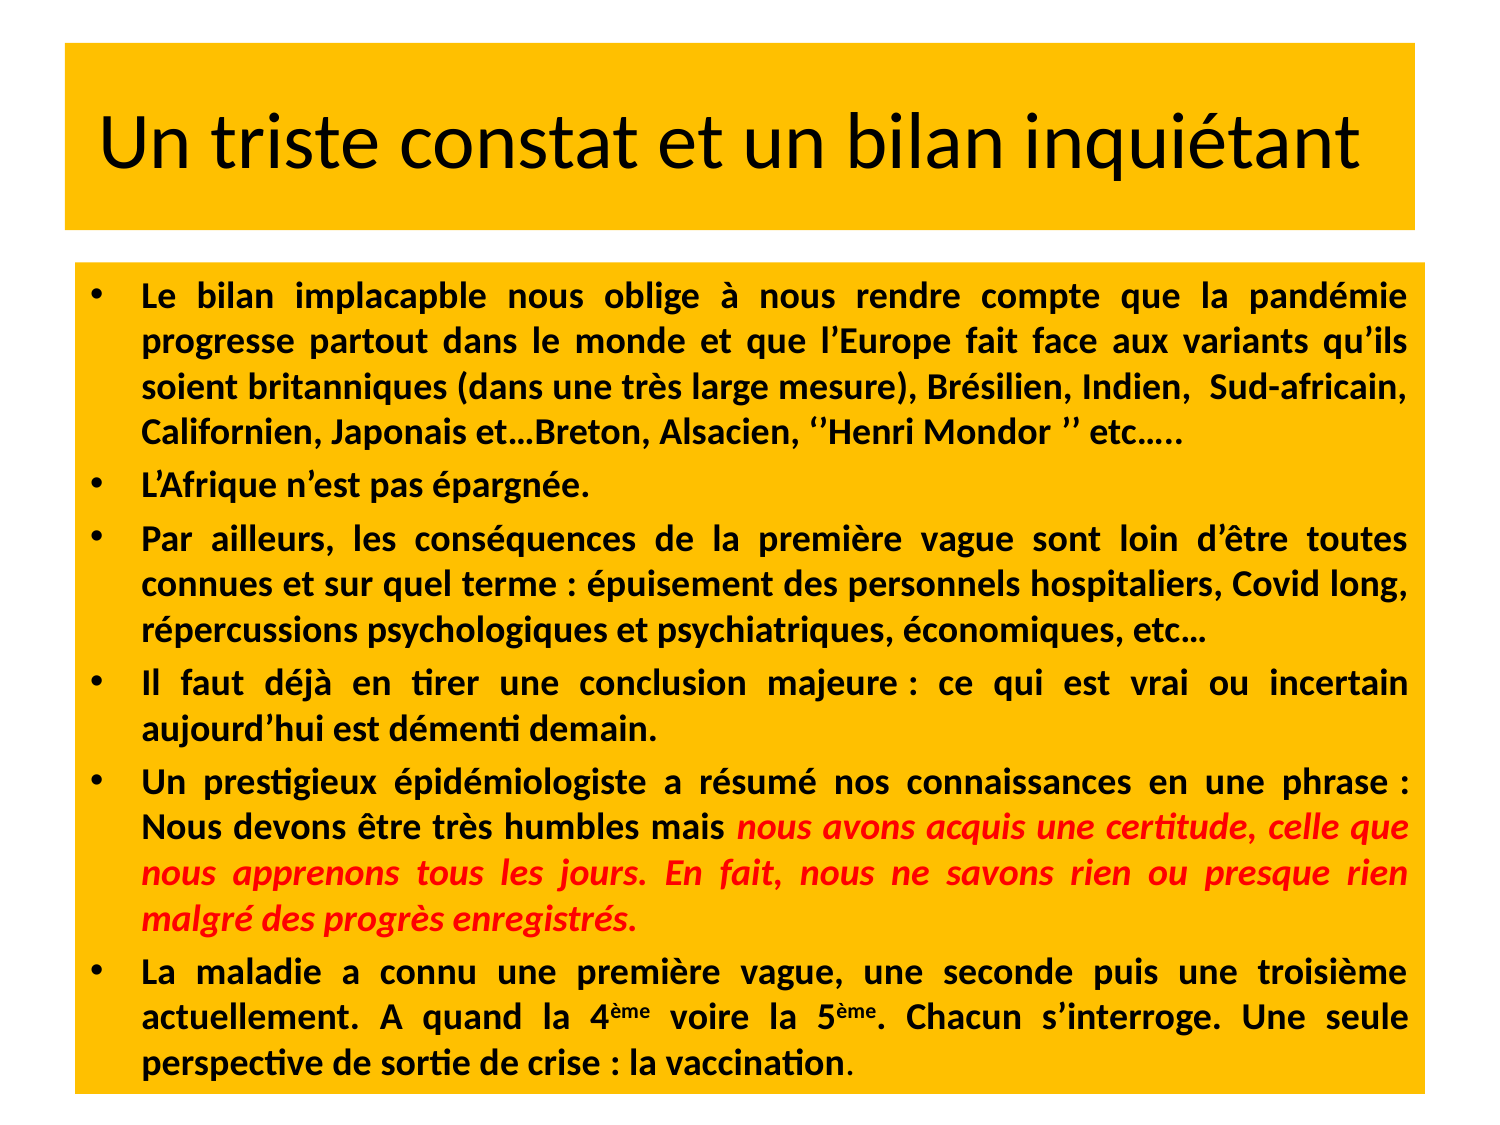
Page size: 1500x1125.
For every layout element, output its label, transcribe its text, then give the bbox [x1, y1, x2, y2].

title Un triste constat et un bilan inquiétant [64, 42, 1415, 231]
list Le bilan implacapble nous oblige à nous rendre compte que la pandémie progresse partout dans le monde et que l’Europe fait face aux variants qu’ils soient britanniques (dans une très large mesure), Brésilien, Indien, Sud-africain, Californien, Japonais et…Breton, Alsacien, ‘’Henri Mondor ’’ etc….. L’Afrique n’est pas épargnée. Par ailleurs, les conséquences de la première vague sont loin d’être toutes connues et sur quel terme : épuisement des personnels hospitaliers, Covid long, répercussions psychologiques et psychiatriques, économiques, etc… Il faut déjà en tirer une conclusion majeure : ce qui est vrai ou incertain aujourd’hui est démenti demain. Un prestigieux épidémiologiste a résumé nos connaissances en une phrase : Nous devons être très humbles mais nous avons acquis une certitude, celle que nous apprenons tous les jours. En fait, nous ne savons rien ou presque rien malgré des progrès enregistrés. La maladie a connu une première vague, une seconde puis une troisième actuellement. A quand la 4ème voire la 5ème. Chacun s’interroge. Une seule perspective de sortie de crise : la vaccination. [75, 262, 1425, 1094]
